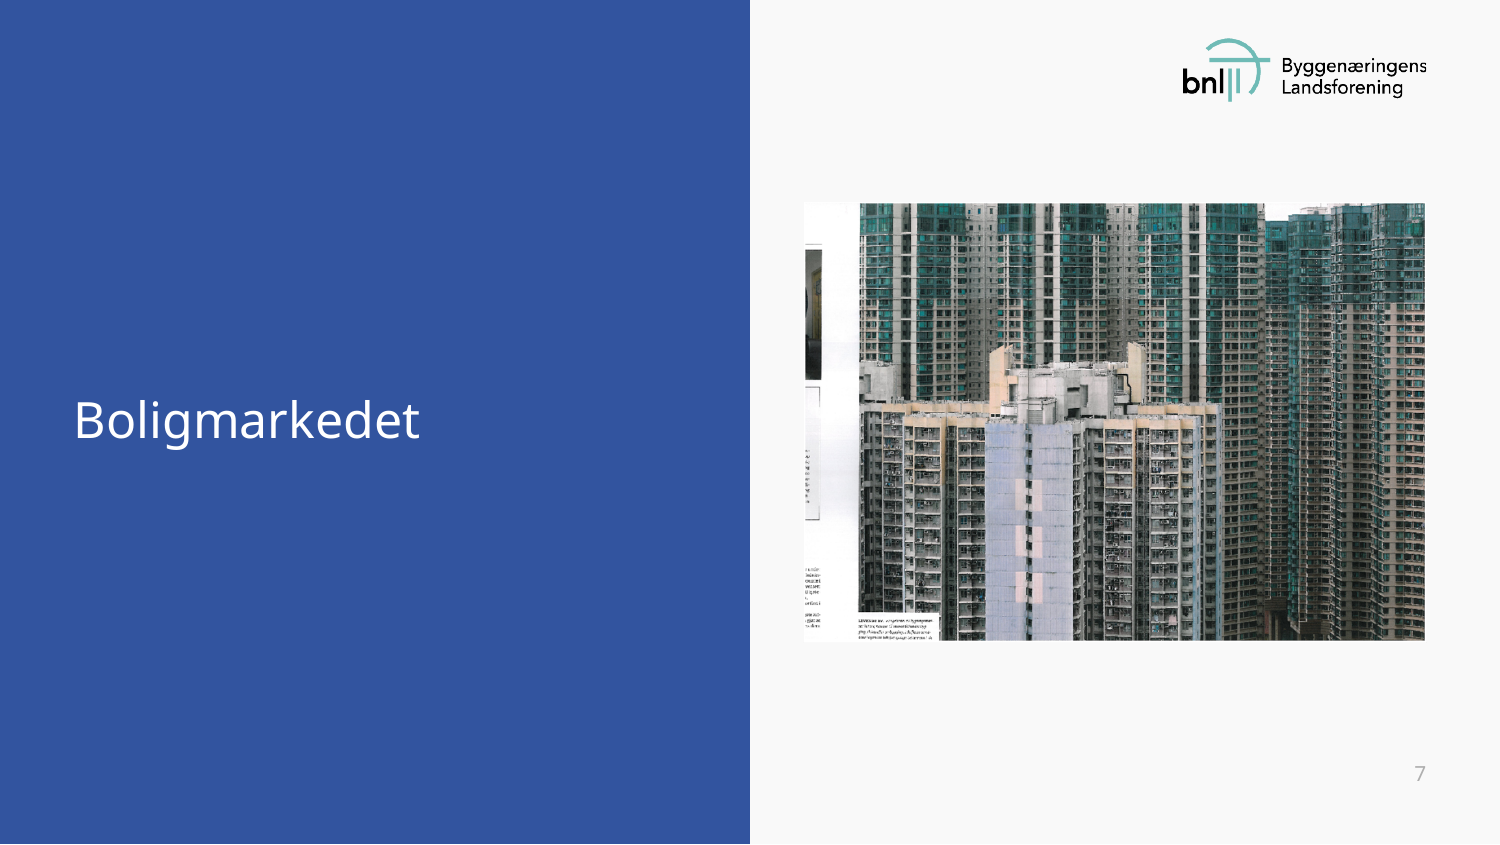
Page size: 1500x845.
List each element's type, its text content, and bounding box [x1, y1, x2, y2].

slide_number 7 [1338, 760, 1427, 806]
title Boligmarkedet [73, 135, 582, 709]
picture [1183, 38, 1427, 102]
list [803, 201, 1427, 643]
